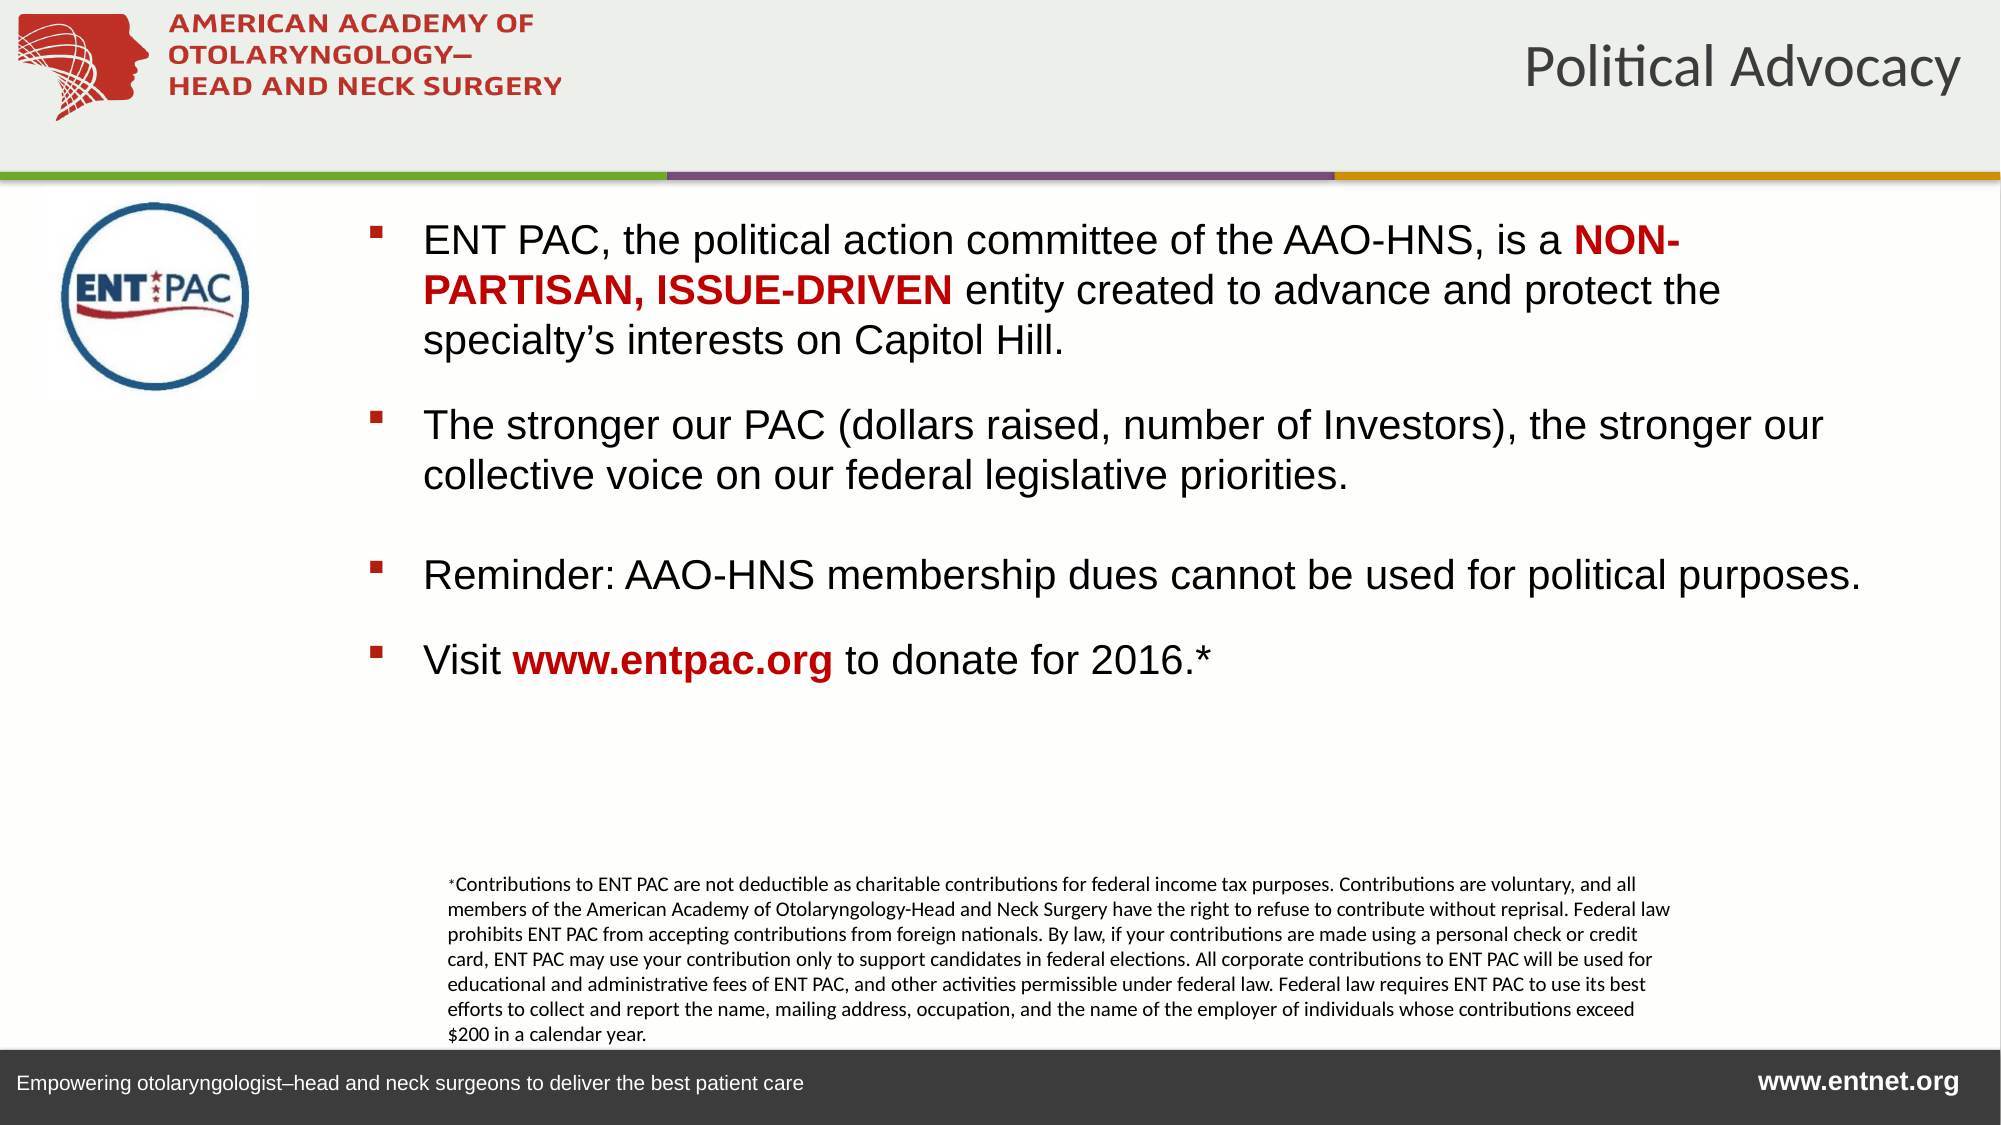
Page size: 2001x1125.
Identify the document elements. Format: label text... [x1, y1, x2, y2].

picture [41, 187, 258, 402]
text_box *Contributions to ENT PAC are not deductible as charitable contributions for federal income tax purposes. Contributions are voluntary, and all members of the American Academy of Otolaryngology-Head and Neck Surgery have the right to refuse to contribute without reprisal. Federal law prohibits ENT PAC from accepting contributions from foreign nationals. By law, if your contributions are made using a personal check or credit card, ENT PAC may use your contribution only to support candidates in federal elections. All corporate contributions to ENT PAC will be used for educational and administrative fees of ENT PAC, and other activities permissible under federal law. Federal law requires ENT PAC to use its best efforts to collect and report the name, mailing address, occupation, and the name of the employer of individuals whose contributions exceed $200 in a calendar year. [387, 863, 1688, 1053]
text_box Political Advocacy [281, 26, 1978, 152]
text_box ENT PAC, the political action committee of the AAO-HNS, is a NON-PARTISAN, ISSUE-DRIVEN entity created to advance and protect the specialty’s interests on Capitol Hill. The stronger our PAC (dollars raised, number of Investors), the stronger our collective voice on our federal legislative priorities. Reminder: AAO-HNS membership dues cannot be used for political purposes. Visit www.entpac.org to donate for 2016.* [352, 205, 1897, 740]
